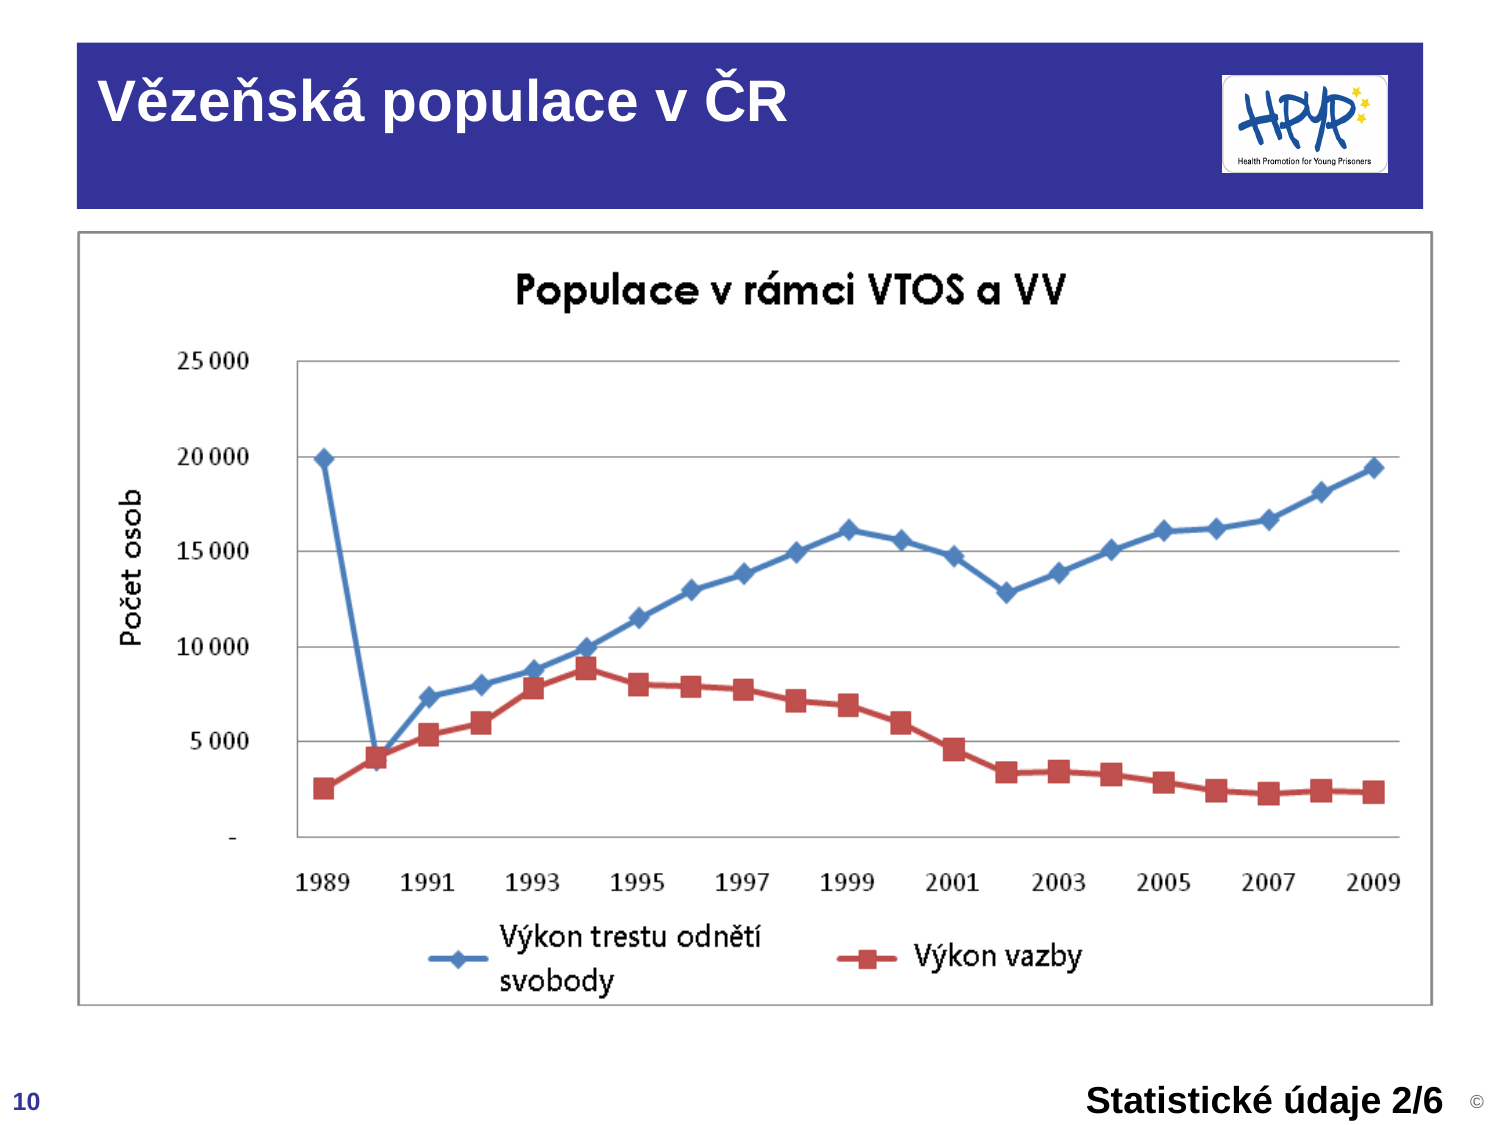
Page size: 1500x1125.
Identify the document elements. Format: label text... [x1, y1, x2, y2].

picture [76, 231, 1436, 1012]
text_box Statistické údaje 2/6 [1071, 1068, 1459, 1125]
title Vězeňská populace v ČR [82, 54, 1432, 211]
